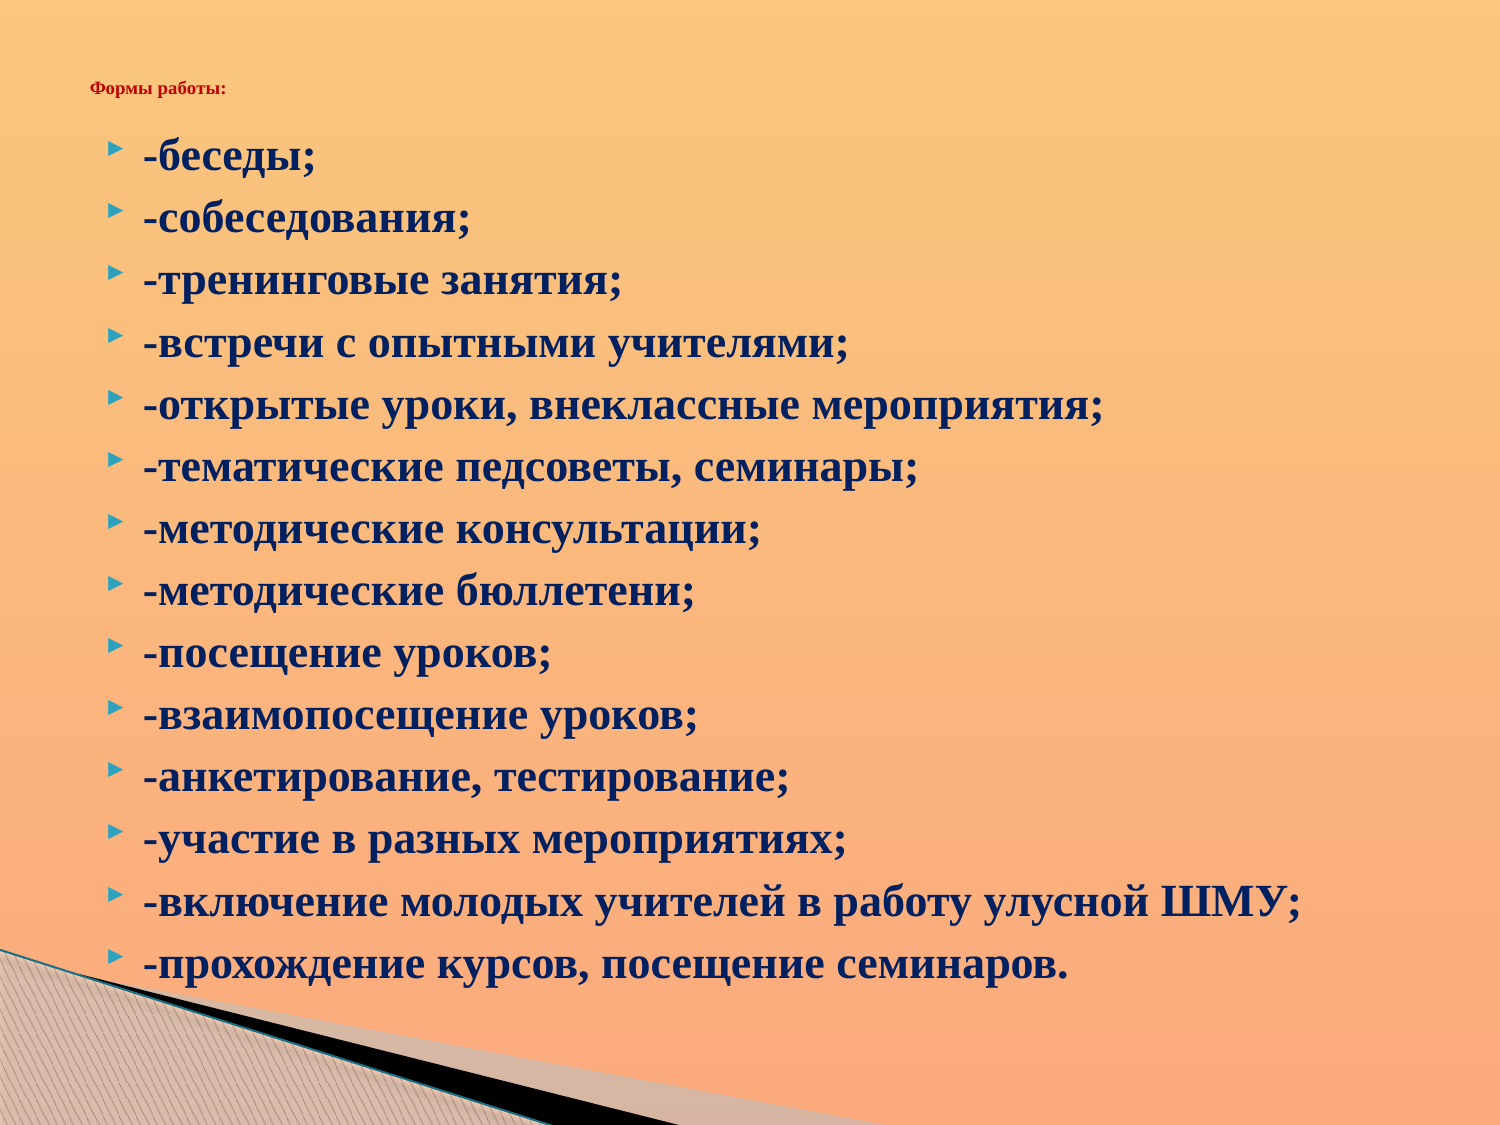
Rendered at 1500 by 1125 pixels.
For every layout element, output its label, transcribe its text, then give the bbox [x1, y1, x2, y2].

list -беседы; -собеседования; -тренинговые занятия; -встречи с опытными учителями; -открытые уроки, внеклассные мероприятия; -тематические педсоветы, семинары; -методические консультации; -методические бюллетени; -посещение уроков; -взаимопосещение уроков; -анкетирование, тестирование; -участие в разных мероприятиях; -включение молодых учителей в работу улусной ШМУ; -прохождение курсов, посещение семинаров. [75, 129, 1425, 1005]
title Формы работы: [75, 45, 1425, 129]
